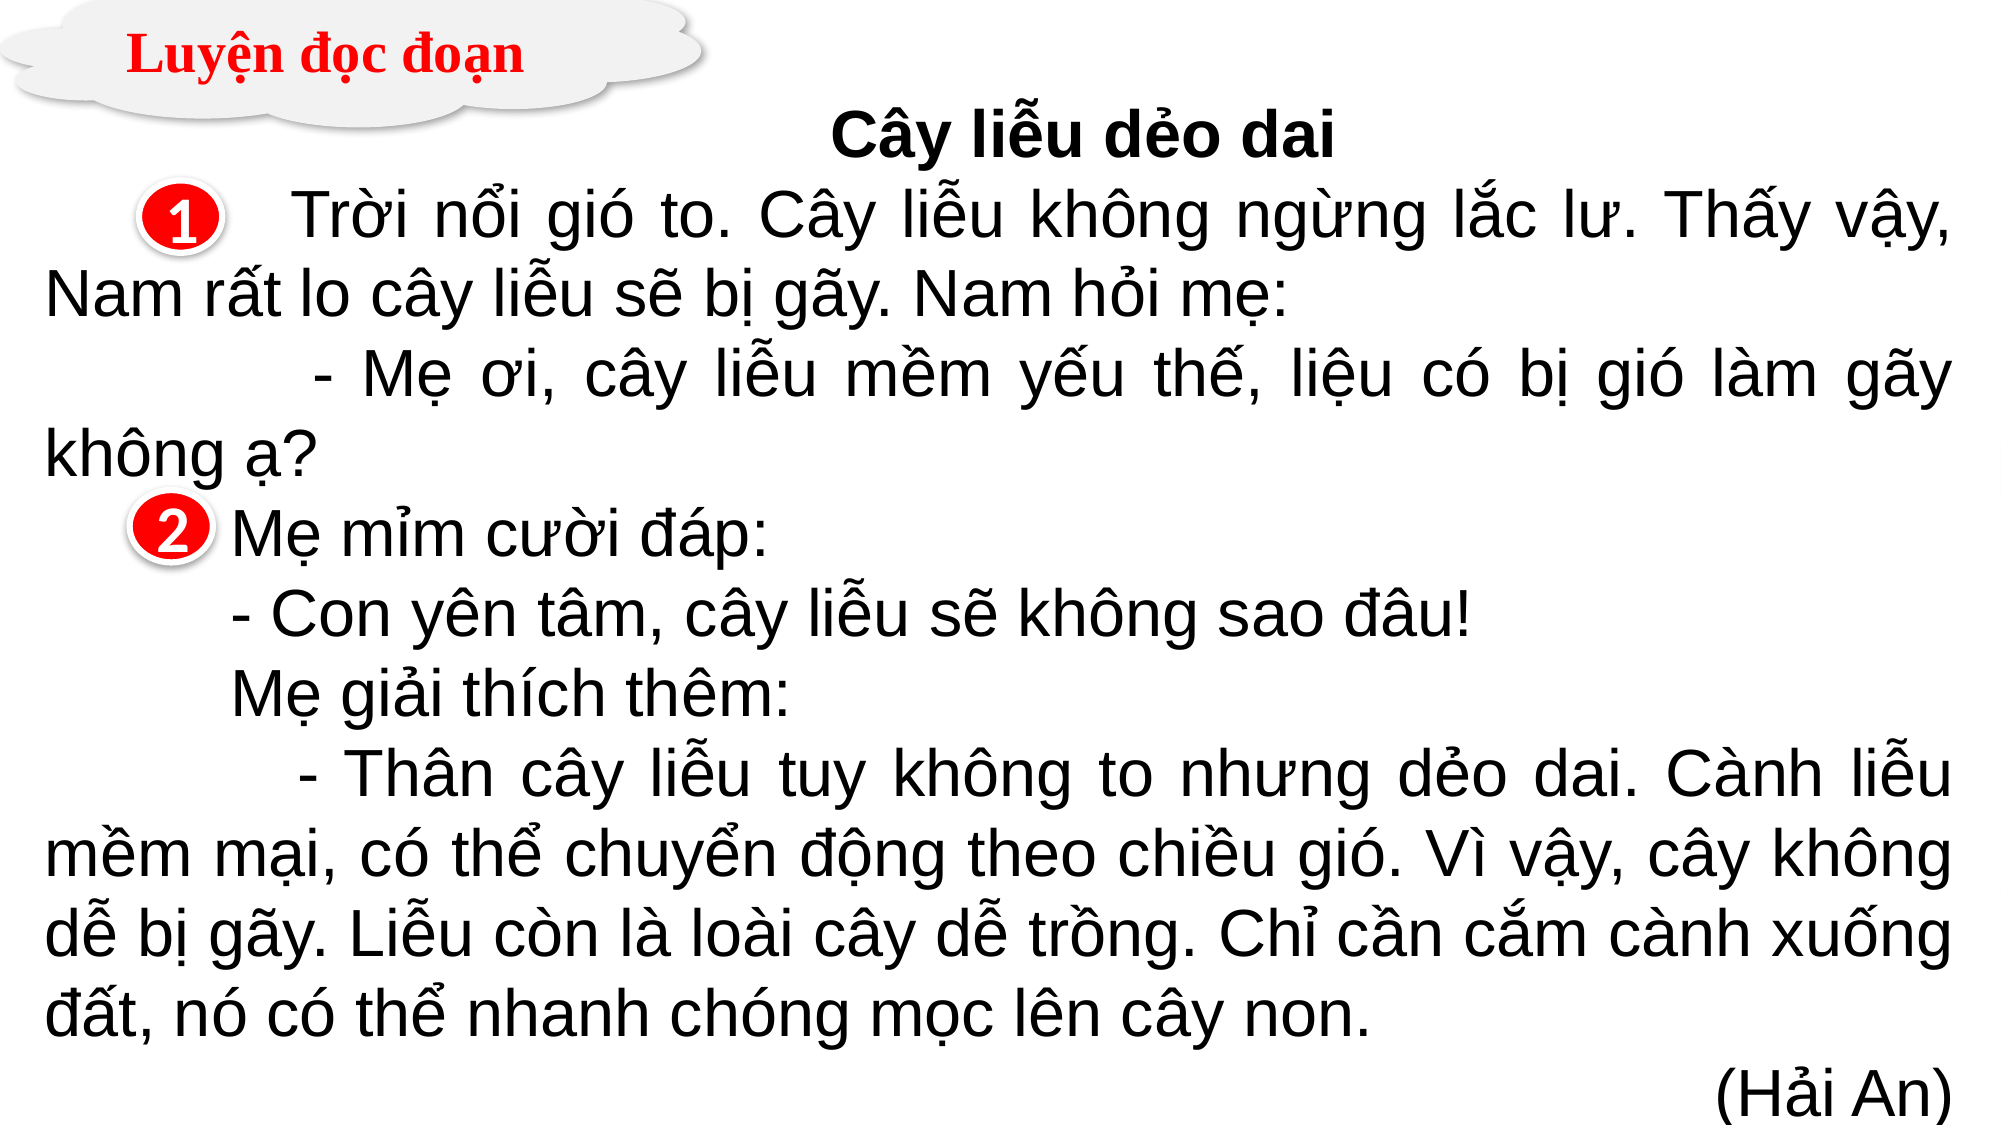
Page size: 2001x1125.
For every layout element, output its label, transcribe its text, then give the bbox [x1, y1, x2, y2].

text_box Luyện đọc đoạn [0, 0, 702, 128]
text_box Cây liễu dẻo dai Trời nổi gió to. Cây liễu không ngừng lắc lư. Thấy vậy, Nam rất lo cây liễu sẽ bị gãy. Nam hỏi mẹ: - Mẹ ơi, cây liễu mềm yếu thế, liệu có bị gió làm gãy không ạ? Mẹ mỉm cười đáp: - Con yên tâm, cây liễu sẽ không sao đâu! Mẹ giải thích thêm: - Thân cây liễu tuy không to nhưng dẻo dai. Cành liễu mềm mại, có thể chuyển động theo chiều gió. Vì vậy, cây không dễ bị gãy. Liễu còn là loài cây dễ trồng. Chỉ cần cắm cành xuống đất, nó có thể nhanh chóng mọc lên cây non. (Hải An) [24, 80, 1975, 1125]
text_box 1 [138, 180, 223, 253]
text_box 2 [129, 489, 213, 563]
